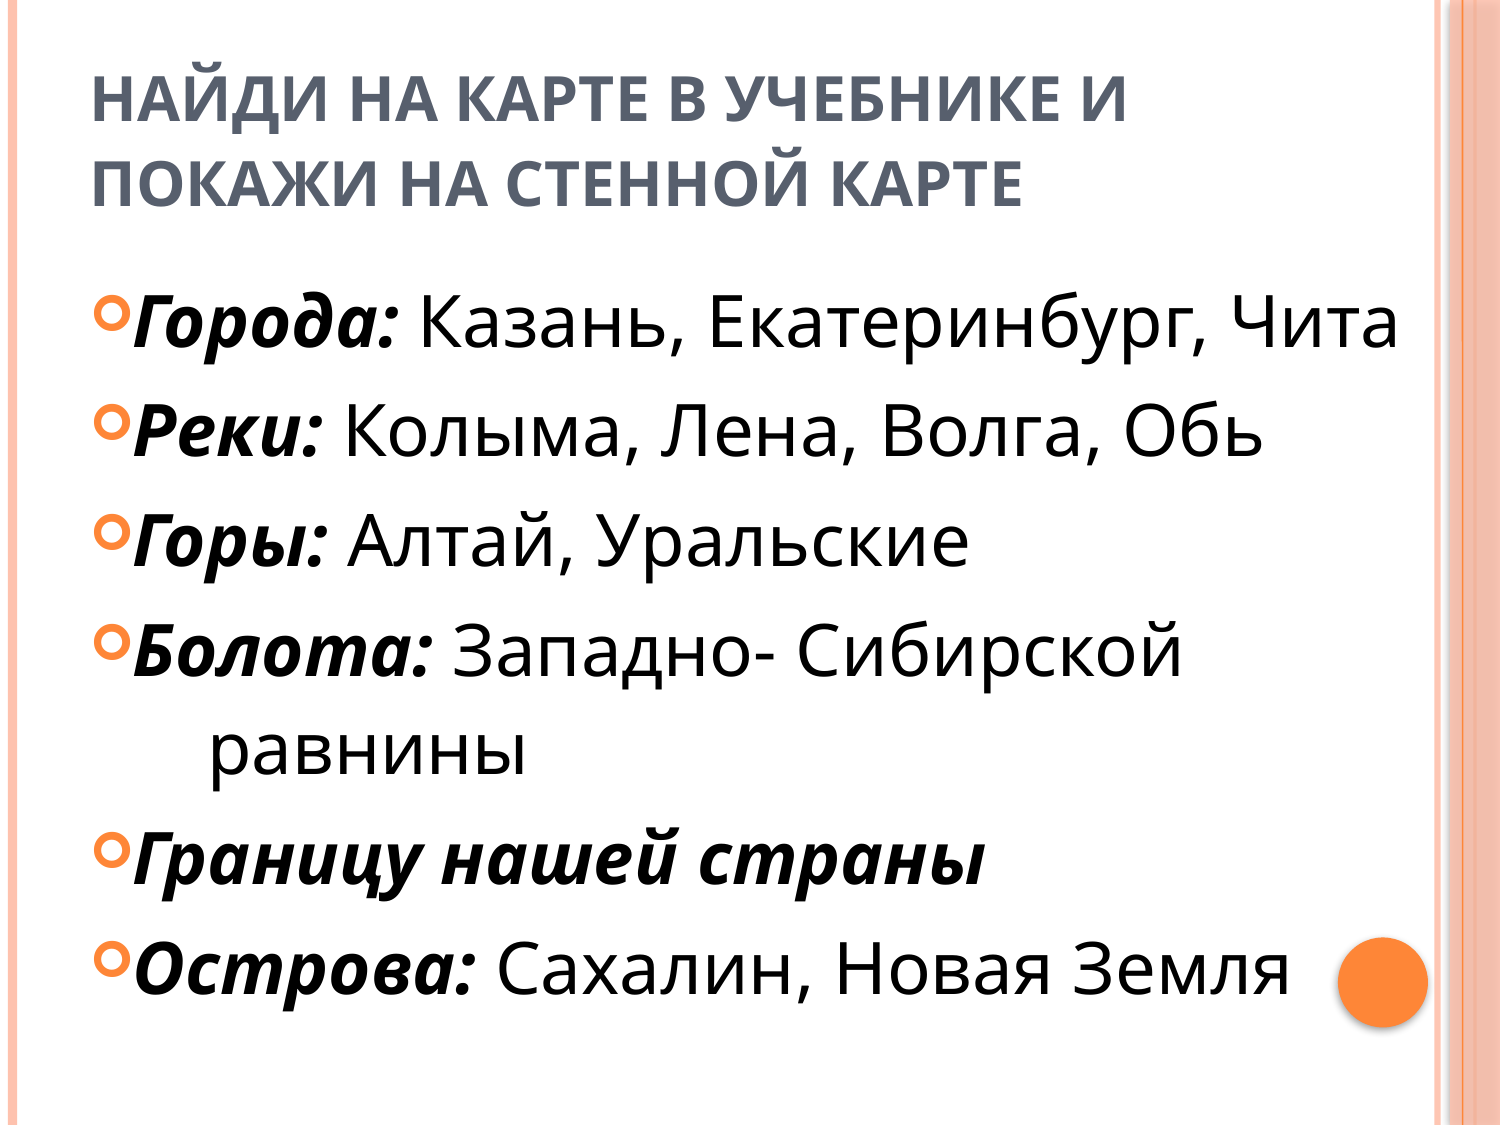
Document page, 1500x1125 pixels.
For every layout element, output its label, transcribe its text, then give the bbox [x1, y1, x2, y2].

list Города: Казань, Екатеринбург, Чита Реки: Колыма, Лена, Волга, Обь Горы: Алтай, Уральские Болота: Западно- Сибирской равнины Границу нашей страны Острова: Сахалин, Новая Земля [75, 262, 1425, 1102]
title Найди на карте в учебнике и покажи на стенной карте [75, 45, 1300, 233]
